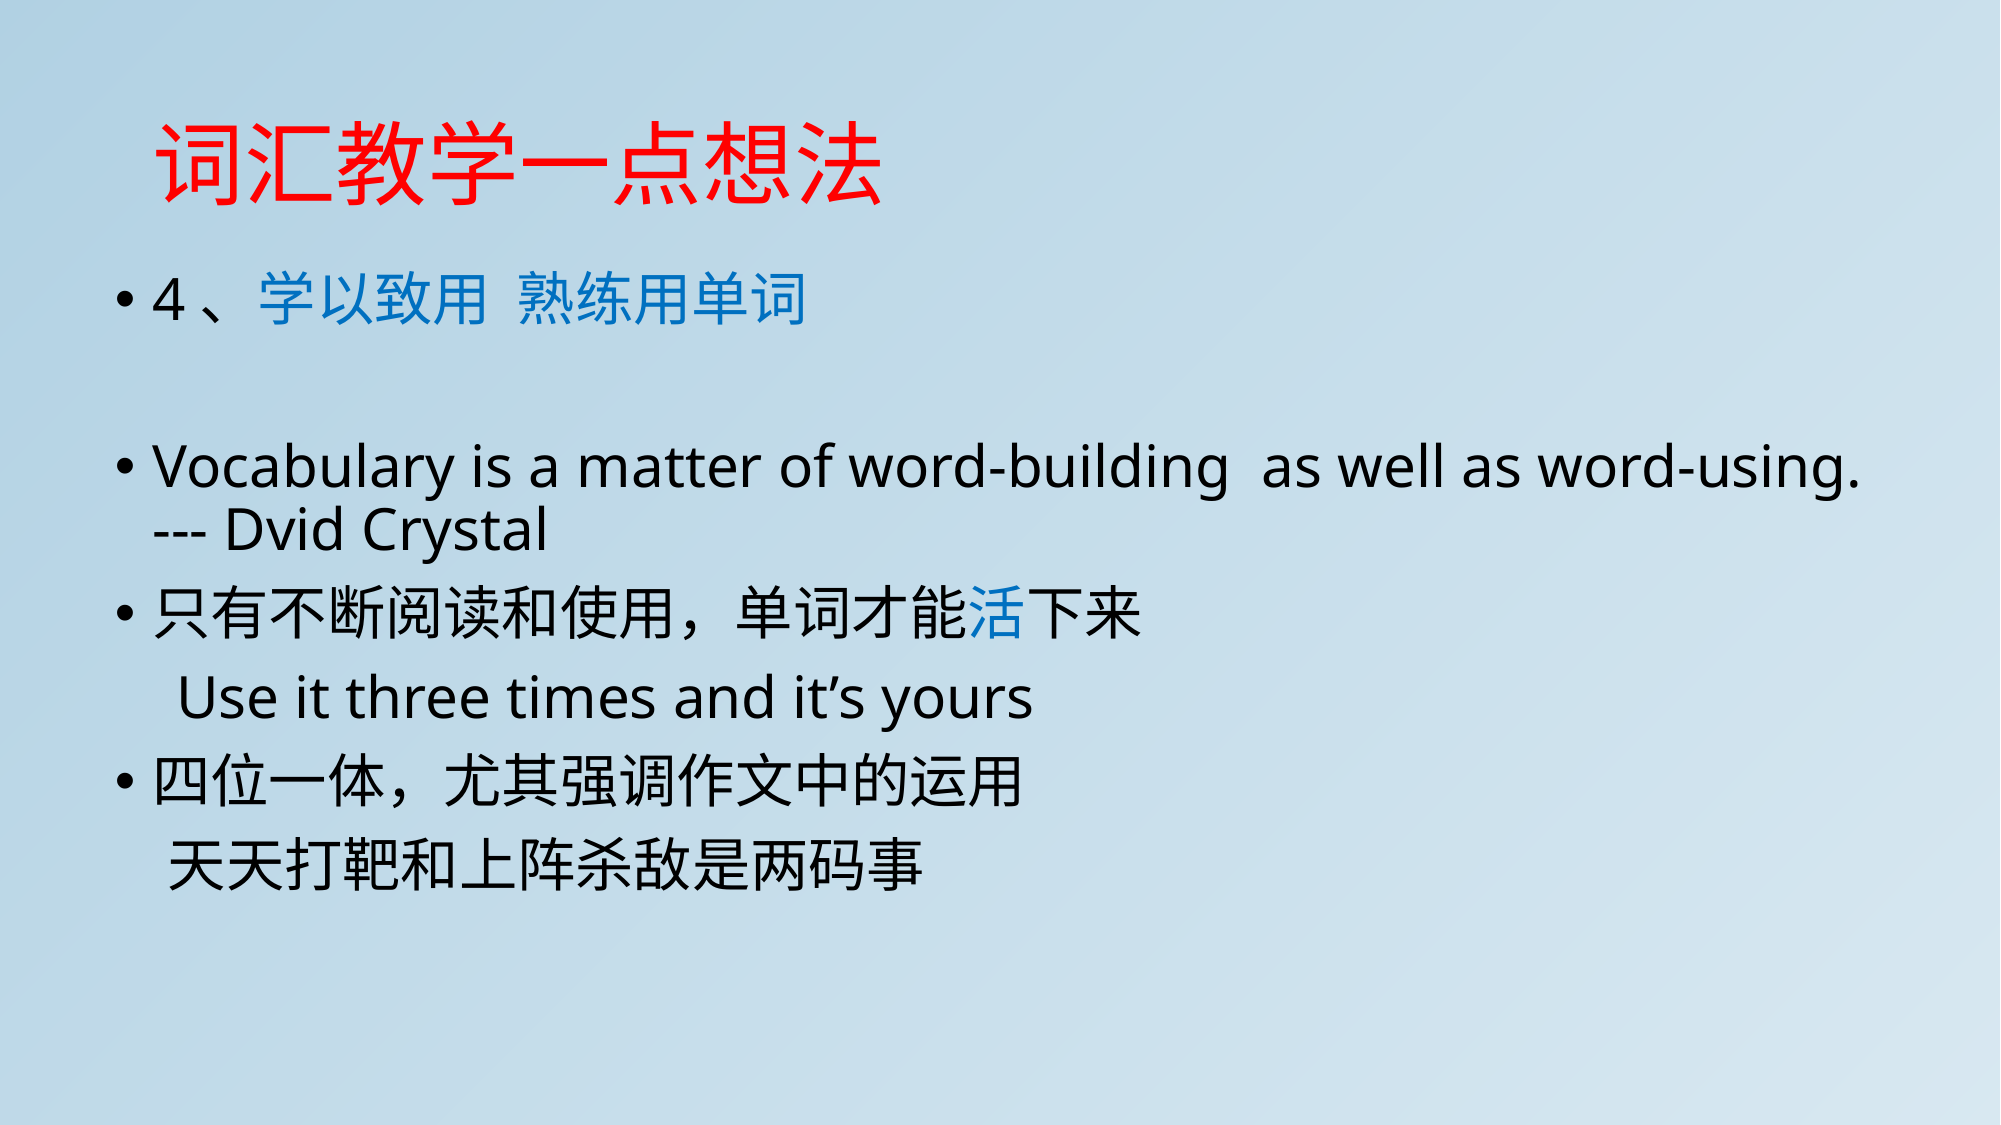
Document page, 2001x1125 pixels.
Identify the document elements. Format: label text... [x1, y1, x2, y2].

list 4、学以致用 熟练用单词 Vocabulary is a matter of word-building as well as word-using. --- Dvid Crystal 只有不断阅读和使用，单词才能活下来 Use it three times and it’s yours 四位一体，尤其强调作文中的运用 天天打靶和上阵杀敌是两码事 [99, 262, 1930, 1005]
title 词汇教学一点想法 [137, 59, 1863, 262]
